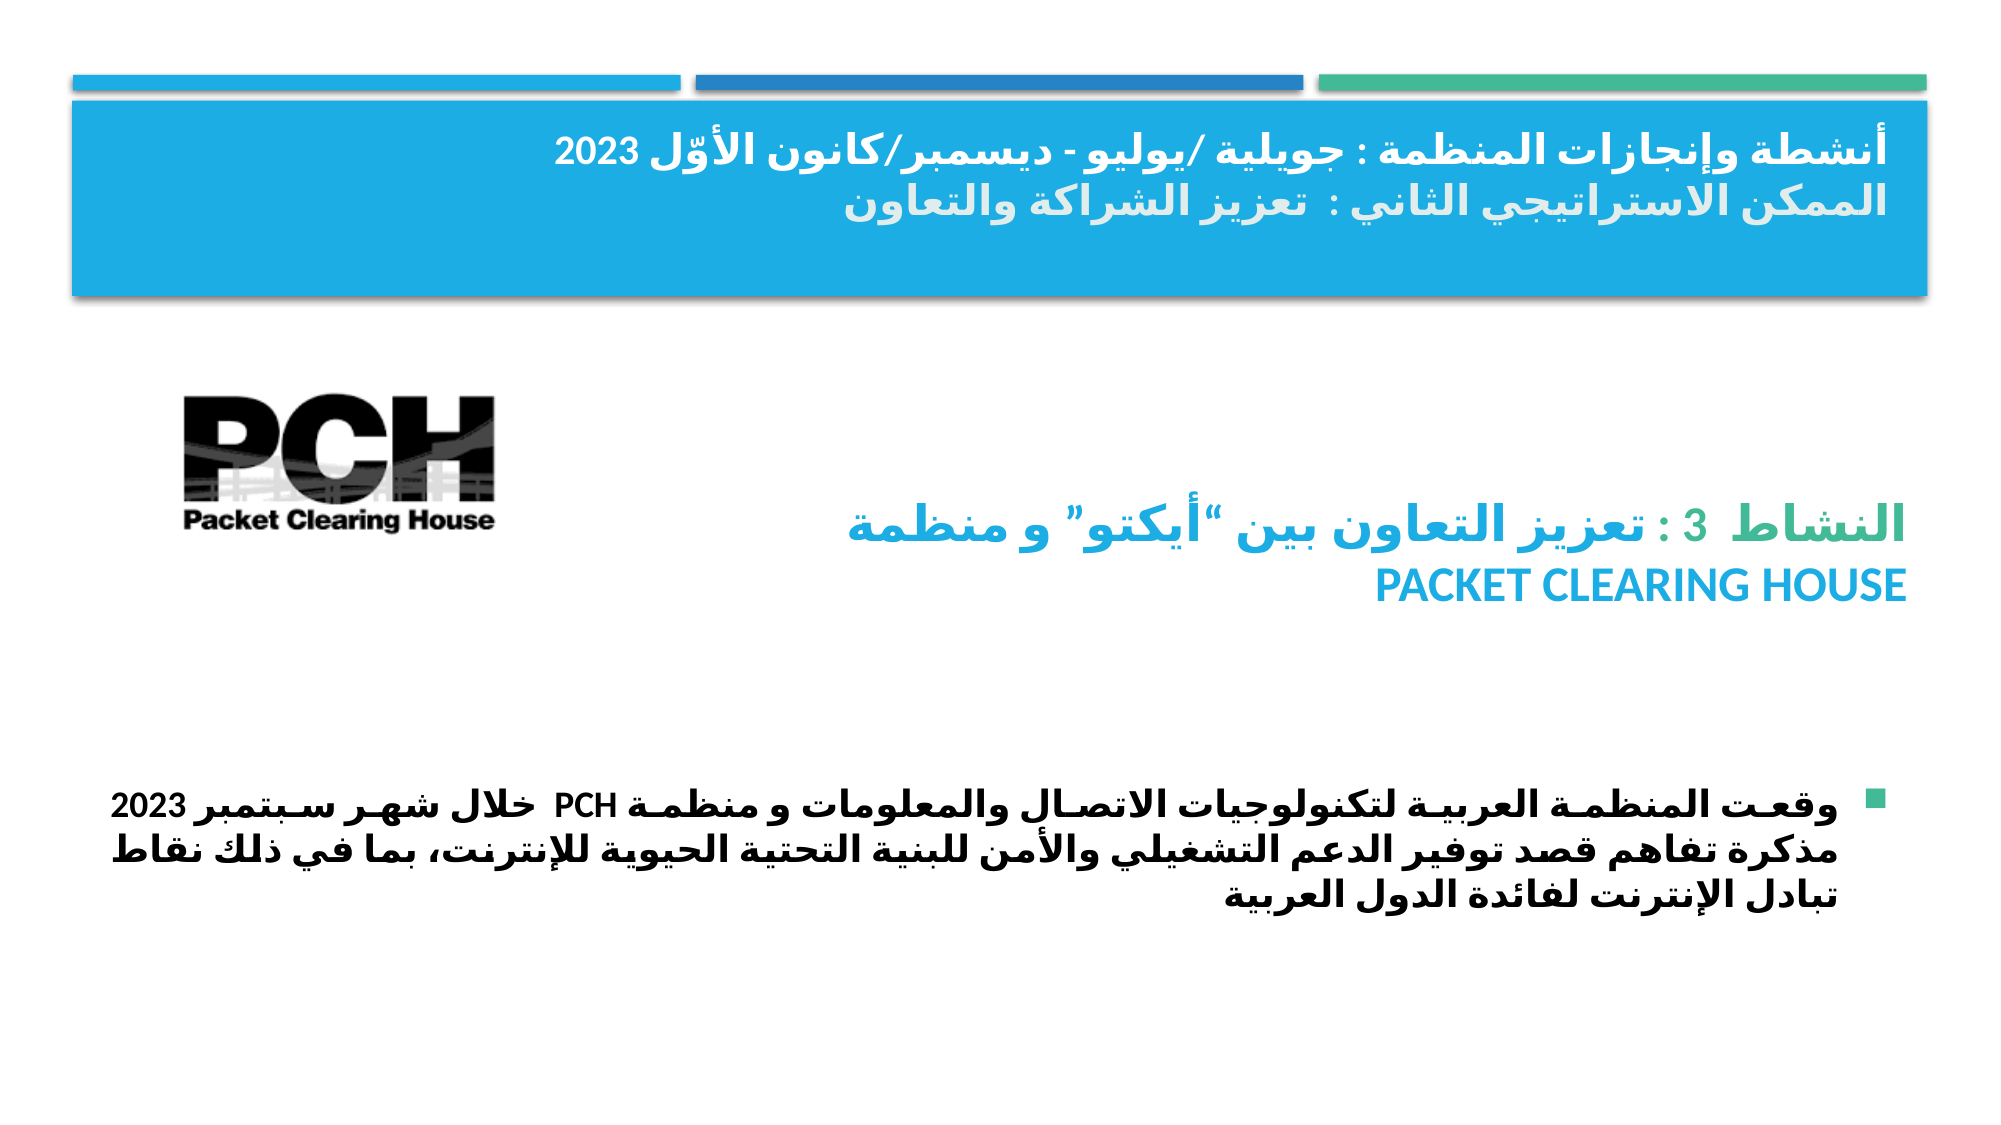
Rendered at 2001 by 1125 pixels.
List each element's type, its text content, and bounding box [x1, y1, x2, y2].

text_box النشاط 3 : تعزيز التعاون بين “أيكتو” و منظمة Packet clearing house [722, 308, 1923, 619]
picture [182, 390, 497, 537]
list وقعت المنظمة العربية لتكنولوجيات الاتصال والمعلومات و منظمة PCH خلال شهر سبتمبر 2023 مذكرة تفاهم قصد توفير الدعم التشغيلي والأمن للبنية التحتية الحيوية للإنترنت، بما في ذلك نقاط تبادل الإنترنت لفائدة الدول العربية [95, 661, 1905, 1099]
title أنشطة وإنجازات المنظمة : جويلية /يوليو - ديسمبر/كانون الأوّل 2023 الممكن الاستراتيجي الثاني : تعزيز الشراكة والتعاون [95, 115, 1905, 282]
